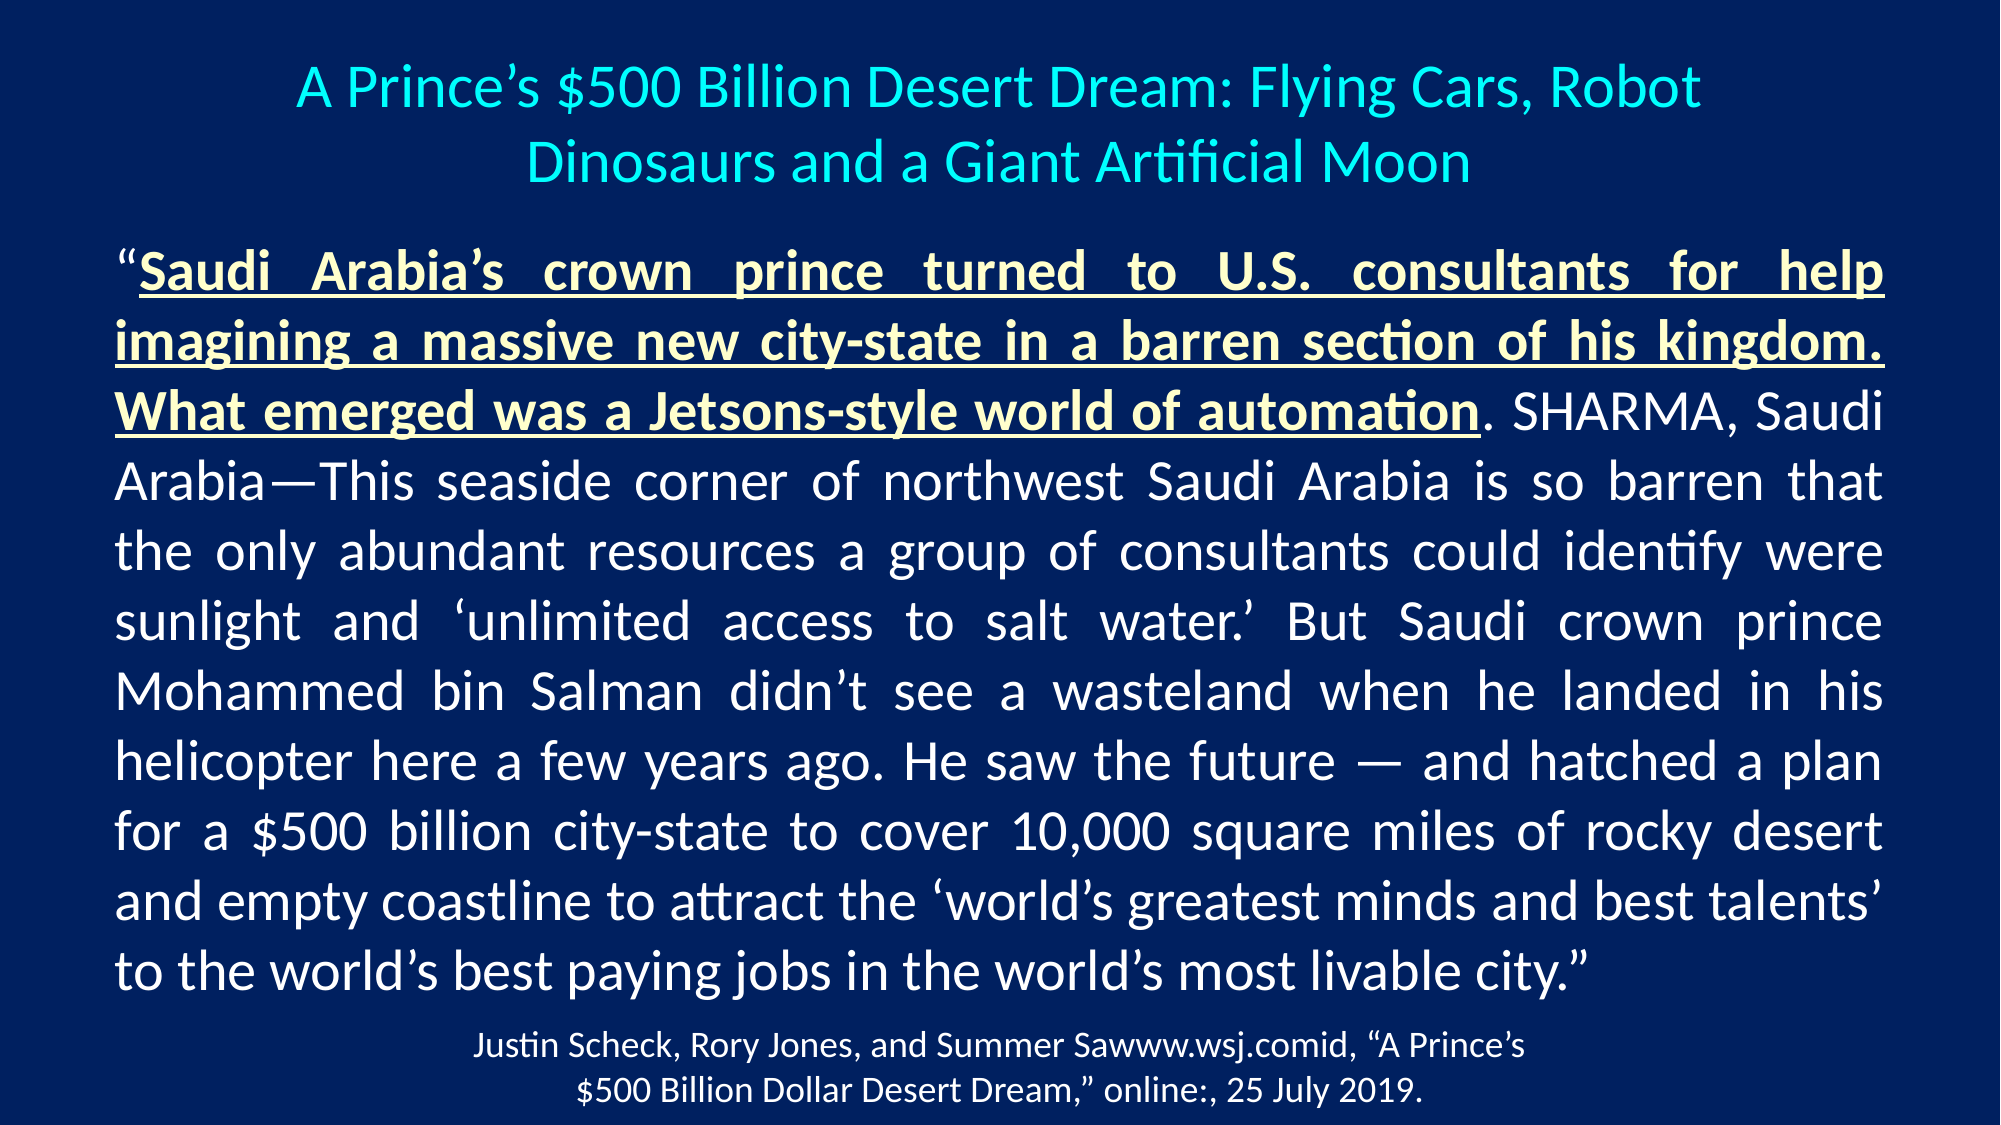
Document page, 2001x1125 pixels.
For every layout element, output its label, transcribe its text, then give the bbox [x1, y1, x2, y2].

text_box Justin Scheck, Rory Jones, and Summer Sawww.wsj.comid, “A Prince’s $500 Billion Dollar Desert Dream,” online:, 25 July 2019. [437, 1012, 1563, 1118]
text_box “Saudi Arabia’s crown prince turned to U.S. consultants for help imagining a massive new city-state in a barren section of his kingdom. What emerged was a Jetsons-style world of automation. SHARMA, Saudi Arabia—This seaside corner of northwest Saudi Arabia is so barren that the only abundant resources a group of consultants could identify were sunlight and ‘unlimited access to salt water.’ But Saudi crown prince Mohammed bin Salman didn’t see a wasteland when he landed in his helicopter here a few years ago. He saw the future — and hatched a plan for a $500 billion city-state to cover 10,000 square miles of rocky desert and empty coastline to attract the ‘world’s greatest minds and best talents’ to the world’s best paying jobs in the world’s most livable city.” [99, 224, 1900, 1010]
title A Prince’s $500 Billion Desert Dream: Flying Cars, Robot Dinosaurs and a Giant Artificial Moon [249, 37, 1750, 224]
